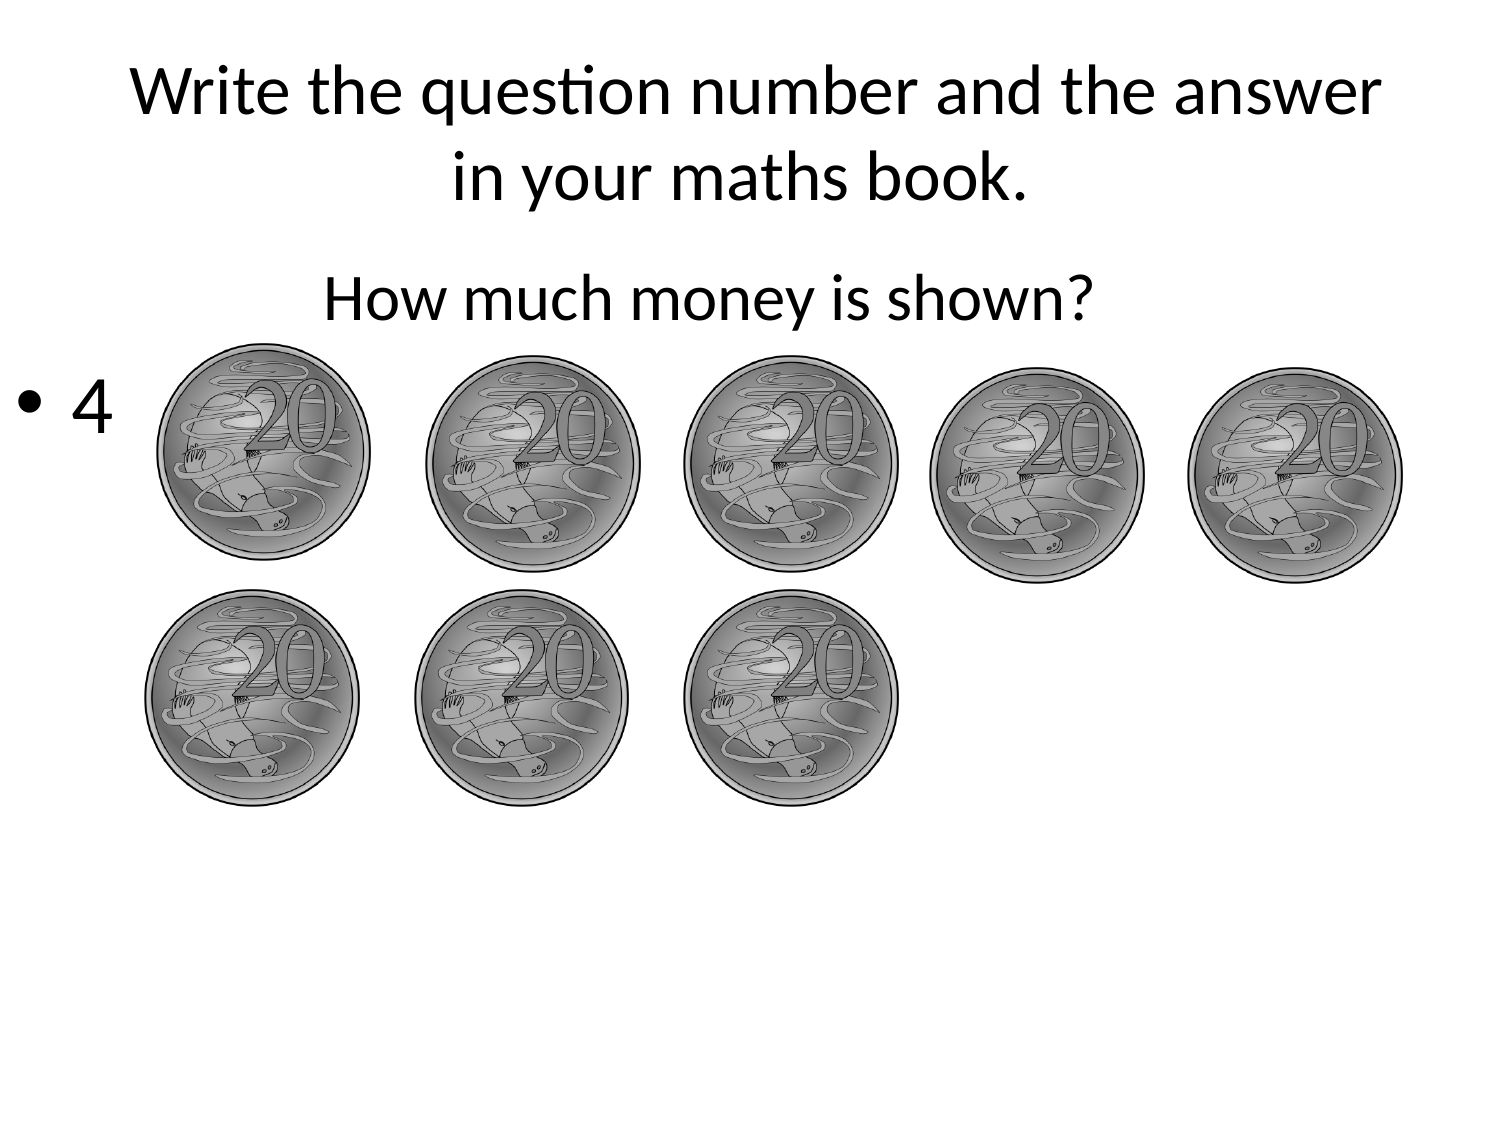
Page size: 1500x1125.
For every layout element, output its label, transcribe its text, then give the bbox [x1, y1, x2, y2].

picture [140, 585, 364, 809]
list How much money is shown? 4 [0, 246, 1421, 1090]
picture [152, 339, 376, 563]
picture [679, 585, 903, 809]
picture [409, 585, 633, 809]
picture [679, 351, 903, 575]
picture [421, 351, 645, 575]
picture [1183, 362, 1407, 587]
picture [925, 362, 1149, 587]
title Write the question number and the answer in your maths book. [82, 35, 1432, 223]
